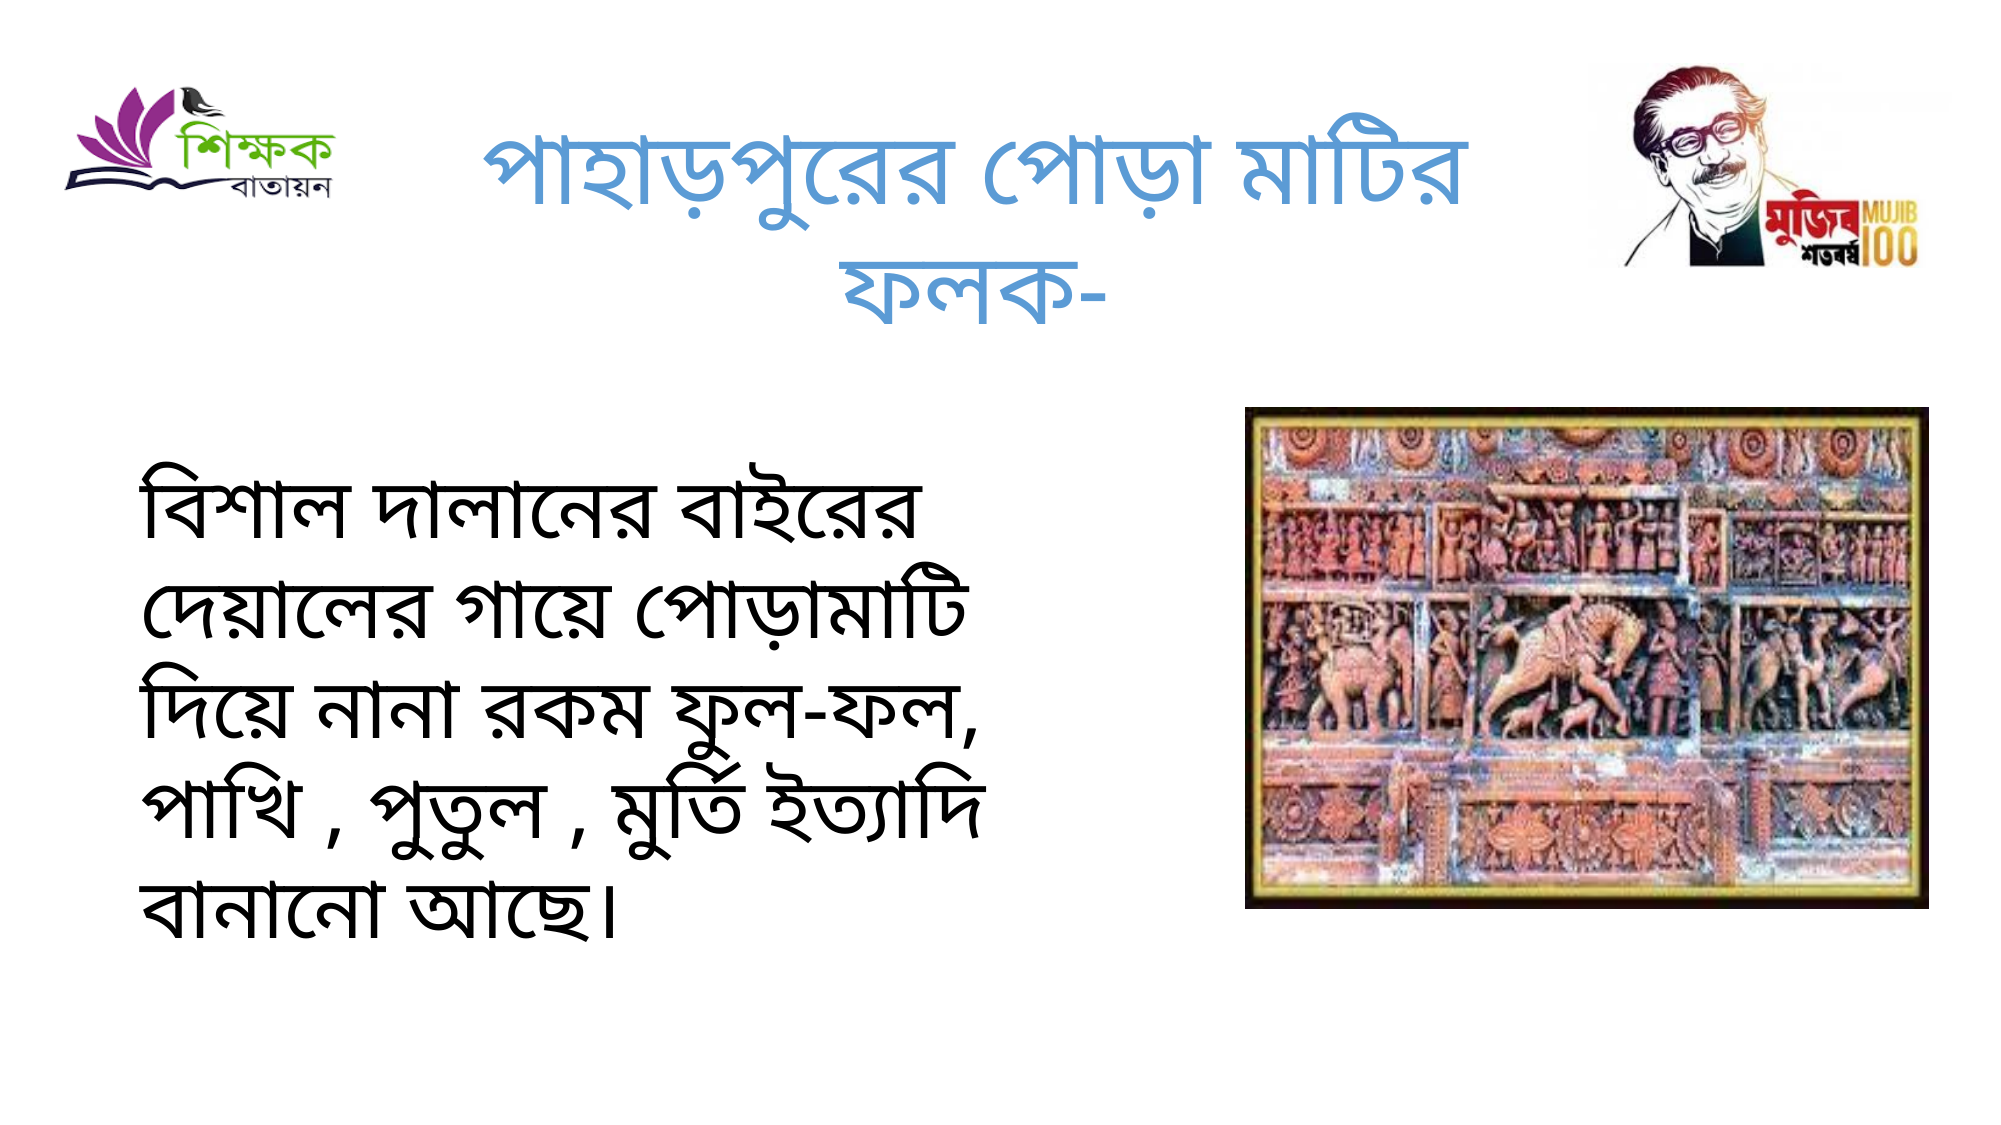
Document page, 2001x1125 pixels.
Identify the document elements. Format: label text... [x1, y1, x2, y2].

picture [48, 28, 361, 268]
text_box বিশাল দালানের বাইরের দেয়ালের গায়ে পোড়ামাটি দিয়ে নানা রকম ফুল-ফল, পাখি , পুতুল , মুর্তি ইত্যাদি বানানো আছে। [125, 448, 1074, 963]
text_box পাহাড়পুরের পোড়া মাটির ফলক- [414, 97, 1536, 353]
picture [1588, 63, 1952, 268]
picture [1245, 407, 1929, 909]
